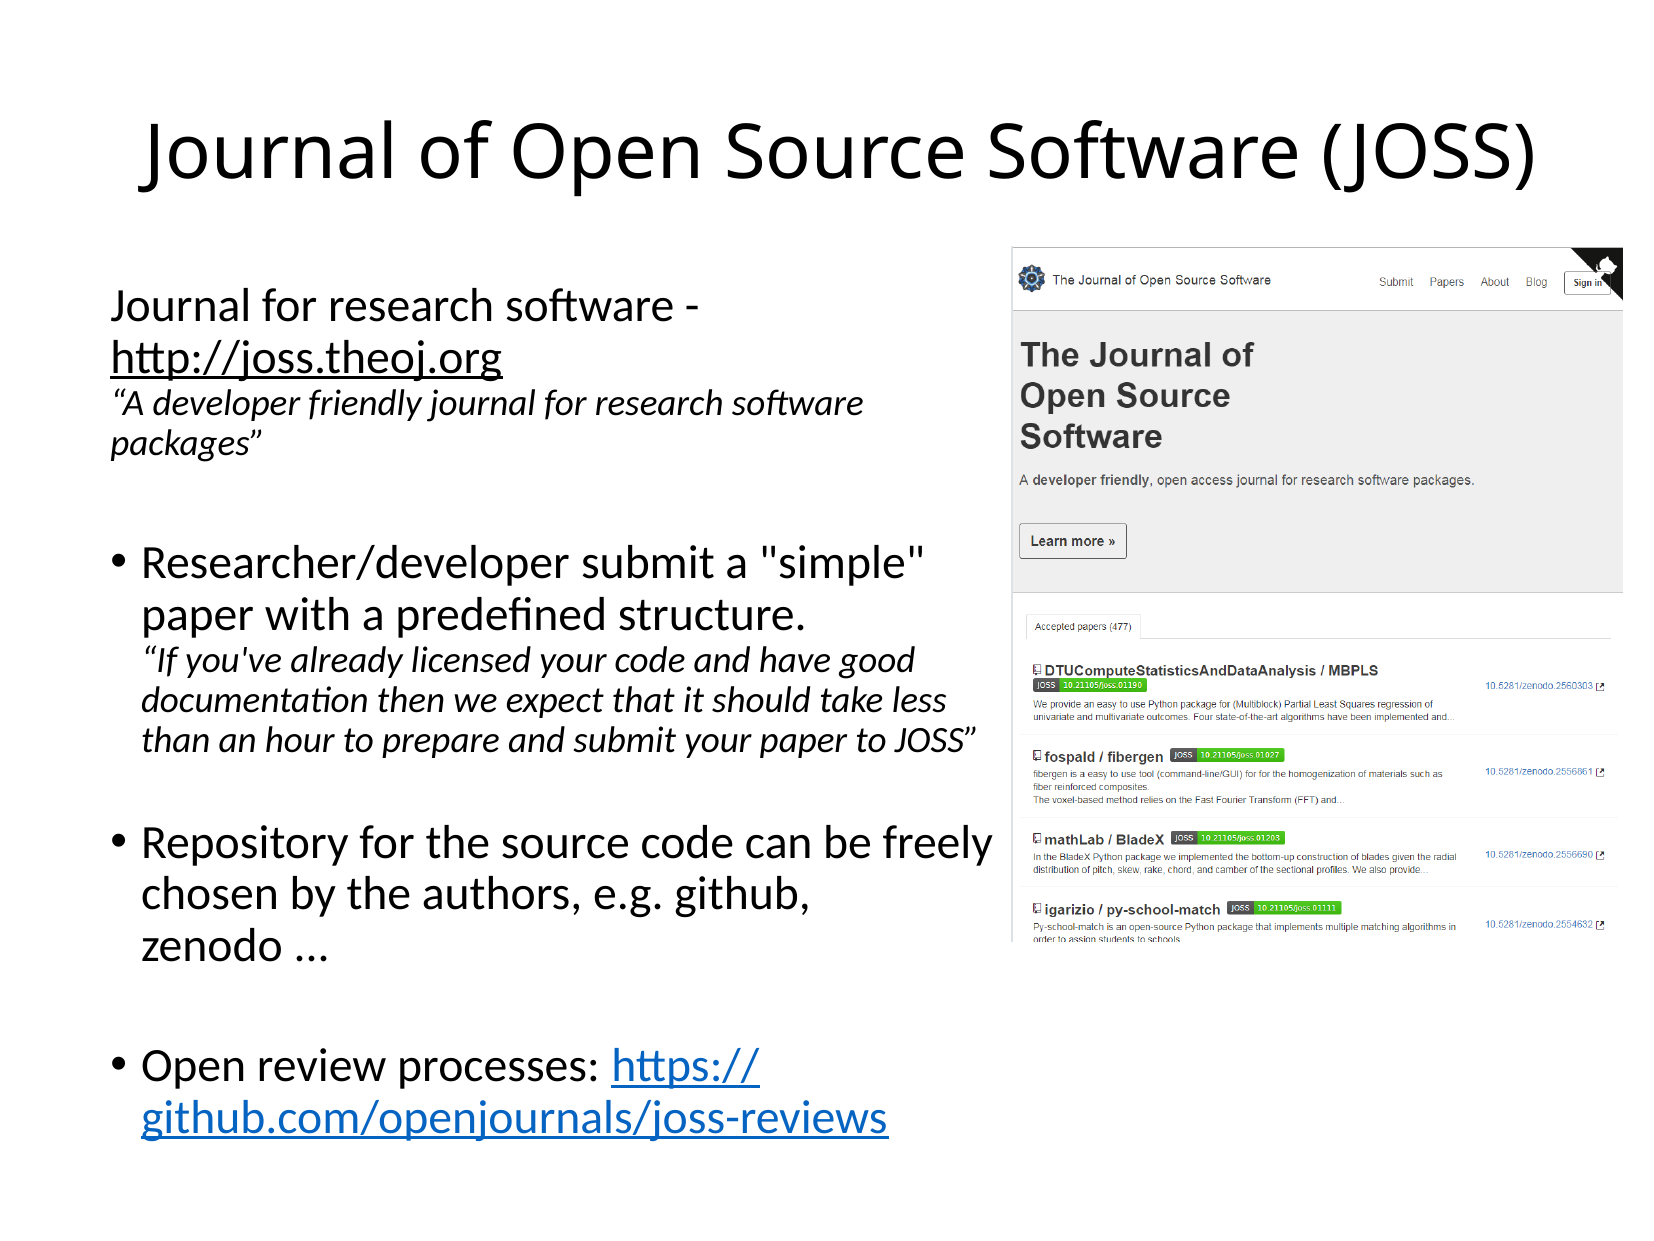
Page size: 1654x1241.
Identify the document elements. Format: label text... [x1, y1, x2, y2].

picture [1011, 245, 1623, 942]
list Journal for research software - http://joss.theoj.org “A developer friendly journal for research software packages” Researcher/developer submit a "simple" paper with a predefined structure. “If you've already licensed your code and have good documentation then we expect that it should take less than an hour to prepare and submit your paper to JOSS” Repository for the source code can be freely chosen by the authors, e.g. github, zenodo ... Open review processes: https://github.com/openjournals/joss-reviews [95, 272, 1012, 1159]
title Journal of Open Source Software (JOSS) [129, 42, 1654, 266]
